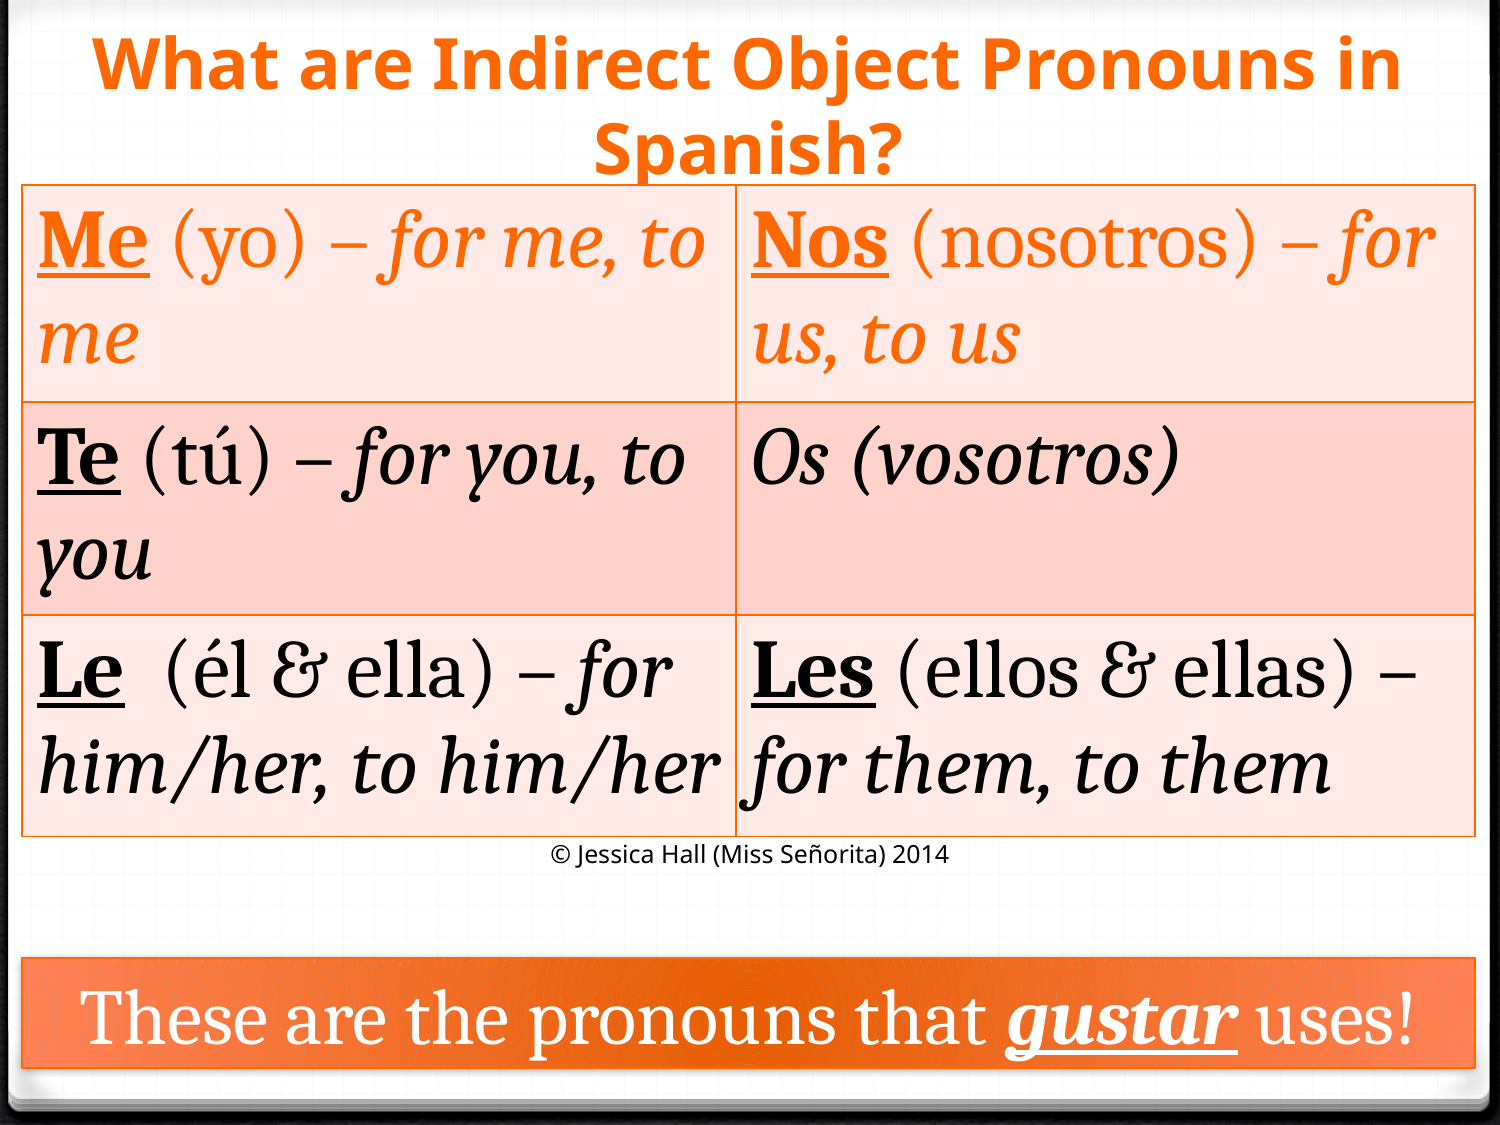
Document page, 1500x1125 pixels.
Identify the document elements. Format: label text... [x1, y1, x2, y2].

picture [0, 0, 1500, 1125]
text_box © Jessica Hall (Miss Señorita) 2014 [535, 837, 965, 876]
table_header Nos (nosotros) – for us, to us [737, 186, 1474, 401]
table_header Me (yo) – for me, to me [23, 186, 735, 401]
table_cell Te (tú) – for you, to you [23, 403, 735, 614]
text_box These are the pronouns that gustar uses! [21, 957, 1476, 1069]
table_cell Le (él & ella) – for him/her, to him/her [23, 616, 735, 836]
title What are Indirect Object Pronouns in Spanish? [22, 0, 1475, 184]
table_cell Os (vosotros) [737, 403, 1474, 614]
table_cell Les (ellos & ellas) – for them, to them [737, 616, 1474, 836]
